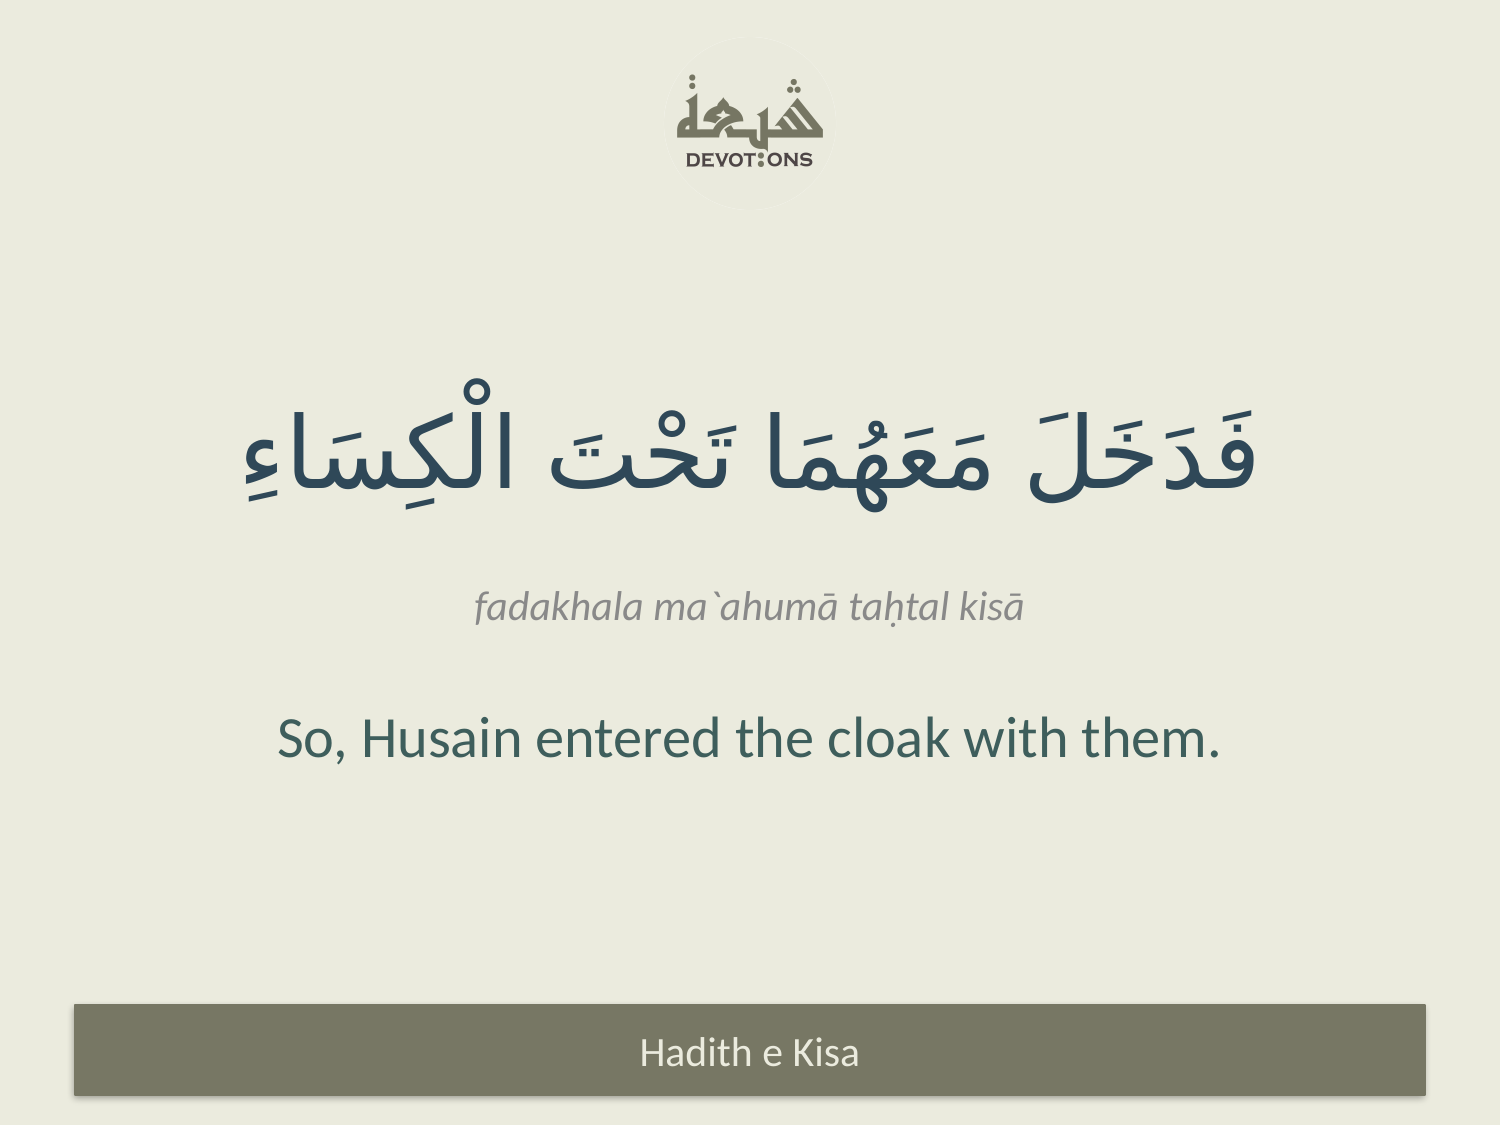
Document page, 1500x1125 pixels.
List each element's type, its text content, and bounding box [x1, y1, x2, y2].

picture [656, 29, 844, 218]
text_box [74, 1004, 1426, 1096]
text_box فَدَخَلَ مَعَهُمَا تَحْتَ الْكِسَاءِ fadakhala ma`ahumā taḥtal kisā So, Husain entered the cloak with them. [74, 381, 1425, 776]
text_box Hadith e Kisa [624, 1017, 876, 1083]
